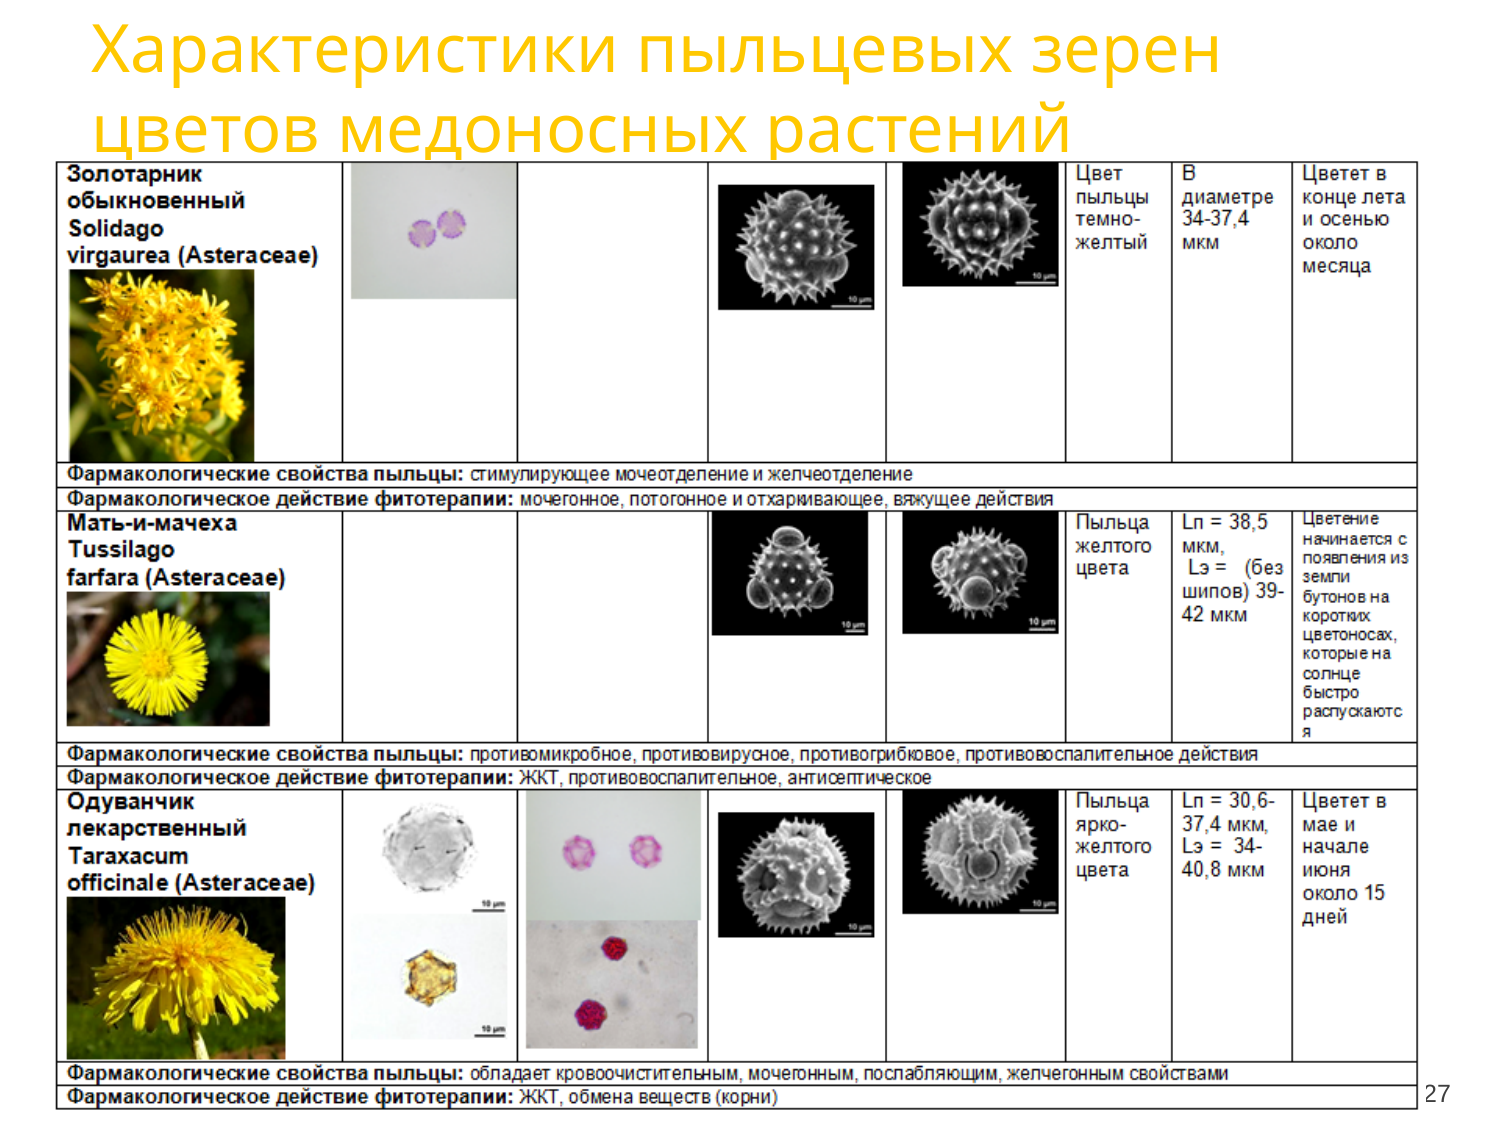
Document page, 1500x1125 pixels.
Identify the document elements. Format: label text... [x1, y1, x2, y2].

slide_number 27 [1430, 1062, 1467, 1108]
picture [53, 160, 1426, 1113]
title Характеристики пыльцевых зерен цветов медоносных растений [76, 0, 1427, 162]
